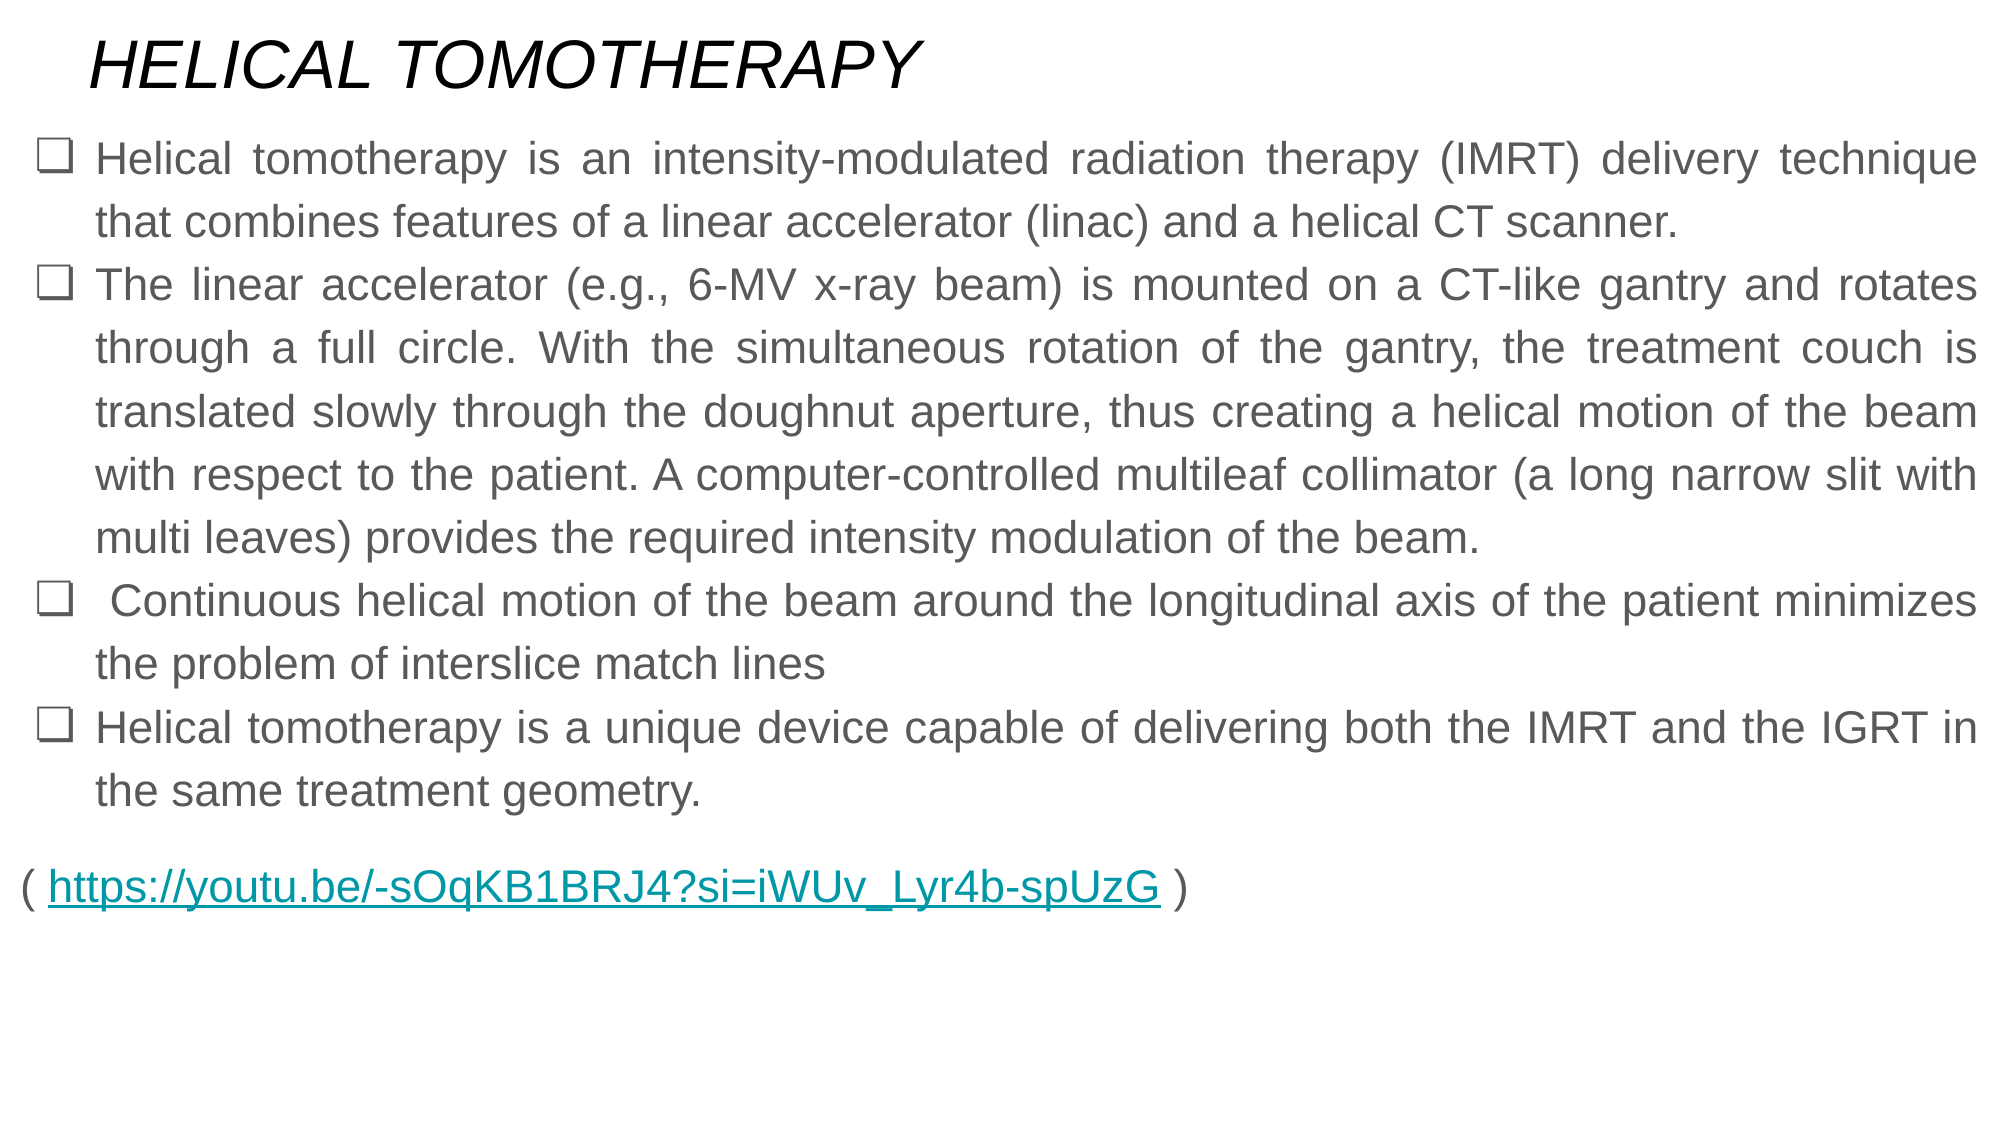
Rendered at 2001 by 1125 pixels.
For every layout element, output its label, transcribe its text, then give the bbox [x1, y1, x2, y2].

title HELICAL TOMOTHERAPY [68, 0, 1932, 100]
list Helical tomotherapy is an intensity-modulated radiation therapy (IMRT) delivery technique that combines features of a linear accelerator (linac) and a helical CT scanner. The linear accelerator (e.g., 6-MV x-ray beam) is mounted on a CT-like gantry and rotates through a full circle. With the simultaneous rotation of the gantry, the treatment couch is translated slowly through the doughnut aperture, thus creating a helical motion of the beam with respect to the patient. A computer-controlled multileaf collimator (a long narrow slit with multi leaves) provides the required intensity modulation of the beam. Continuous helical motion of the beam around the longitudinal axis of the patient minimizes the problem of interslice match lines Helical tomotherapy is a unique device capable of delivering both the IMRT and the IGRT in the same treatment geometry. ( https://youtu.be/-sOqKB1BRJ4?si=iWUv_Lyr4b-spUzG ) [0, 100, 2000, 1125]
